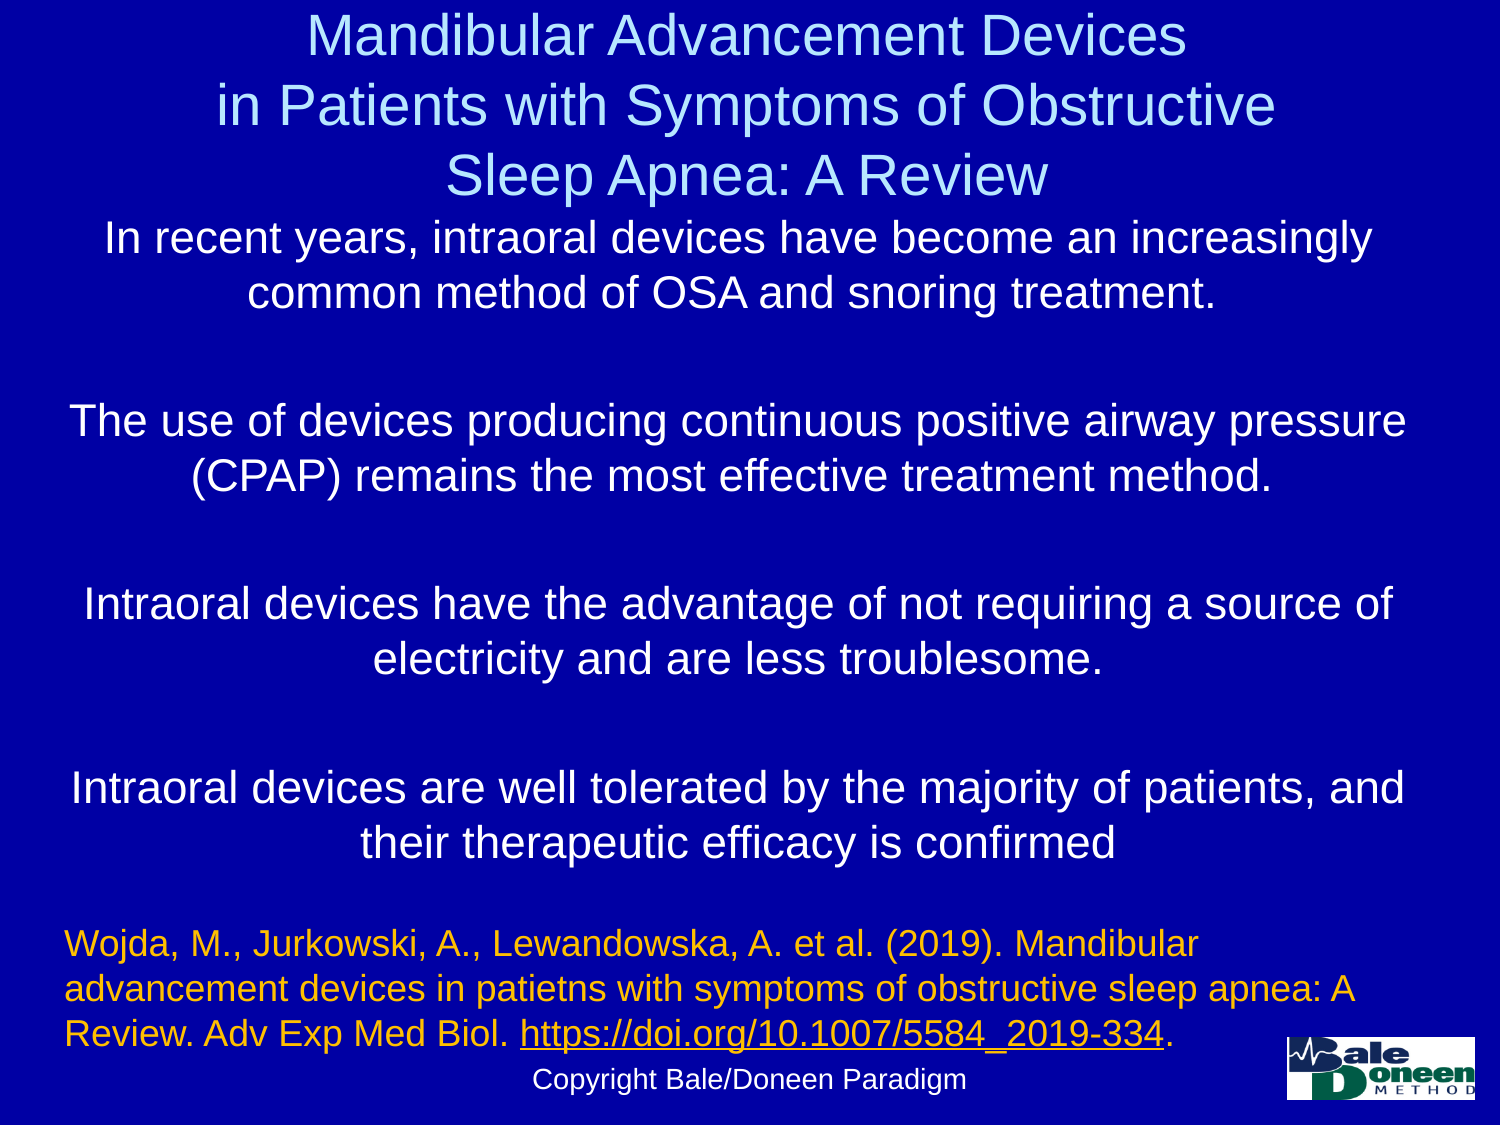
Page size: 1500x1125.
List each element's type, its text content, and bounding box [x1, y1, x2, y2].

title Mandibular Advancement Devices in Patients with Symptoms of Obstructive Sleep Apnea: A Review [49, 37, 1446, 199]
picture [1287, 1037, 1475, 1100]
footer Copyright Bale/Doneen Paradigm [512, 1061, 988, 1103]
list In recent years, intraoral devices have become an increasingly common method of OSA and snoring treatment. The use of devices producing continuous positive airway pressure (CPAP) remains the most effective treatment method. Intraoral devices have the advantage of not requiring a source of electricity and are less troublesome. Intraoral devices are well tolerated by the majority of patients, and their therapeutic efficacy is confirmed [31, 199, 1446, 876]
text_box Wojda, M., Jurkowski, A., Lewandowska, A. et al. (2019). Mandibular advancement devices in patietns with symptoms of obstructive sleep apnea: A Review. Adv Exp Med Biol. https://doi.org/10.1007/5584_2019-334. [49, 911, 1408, 1061]
